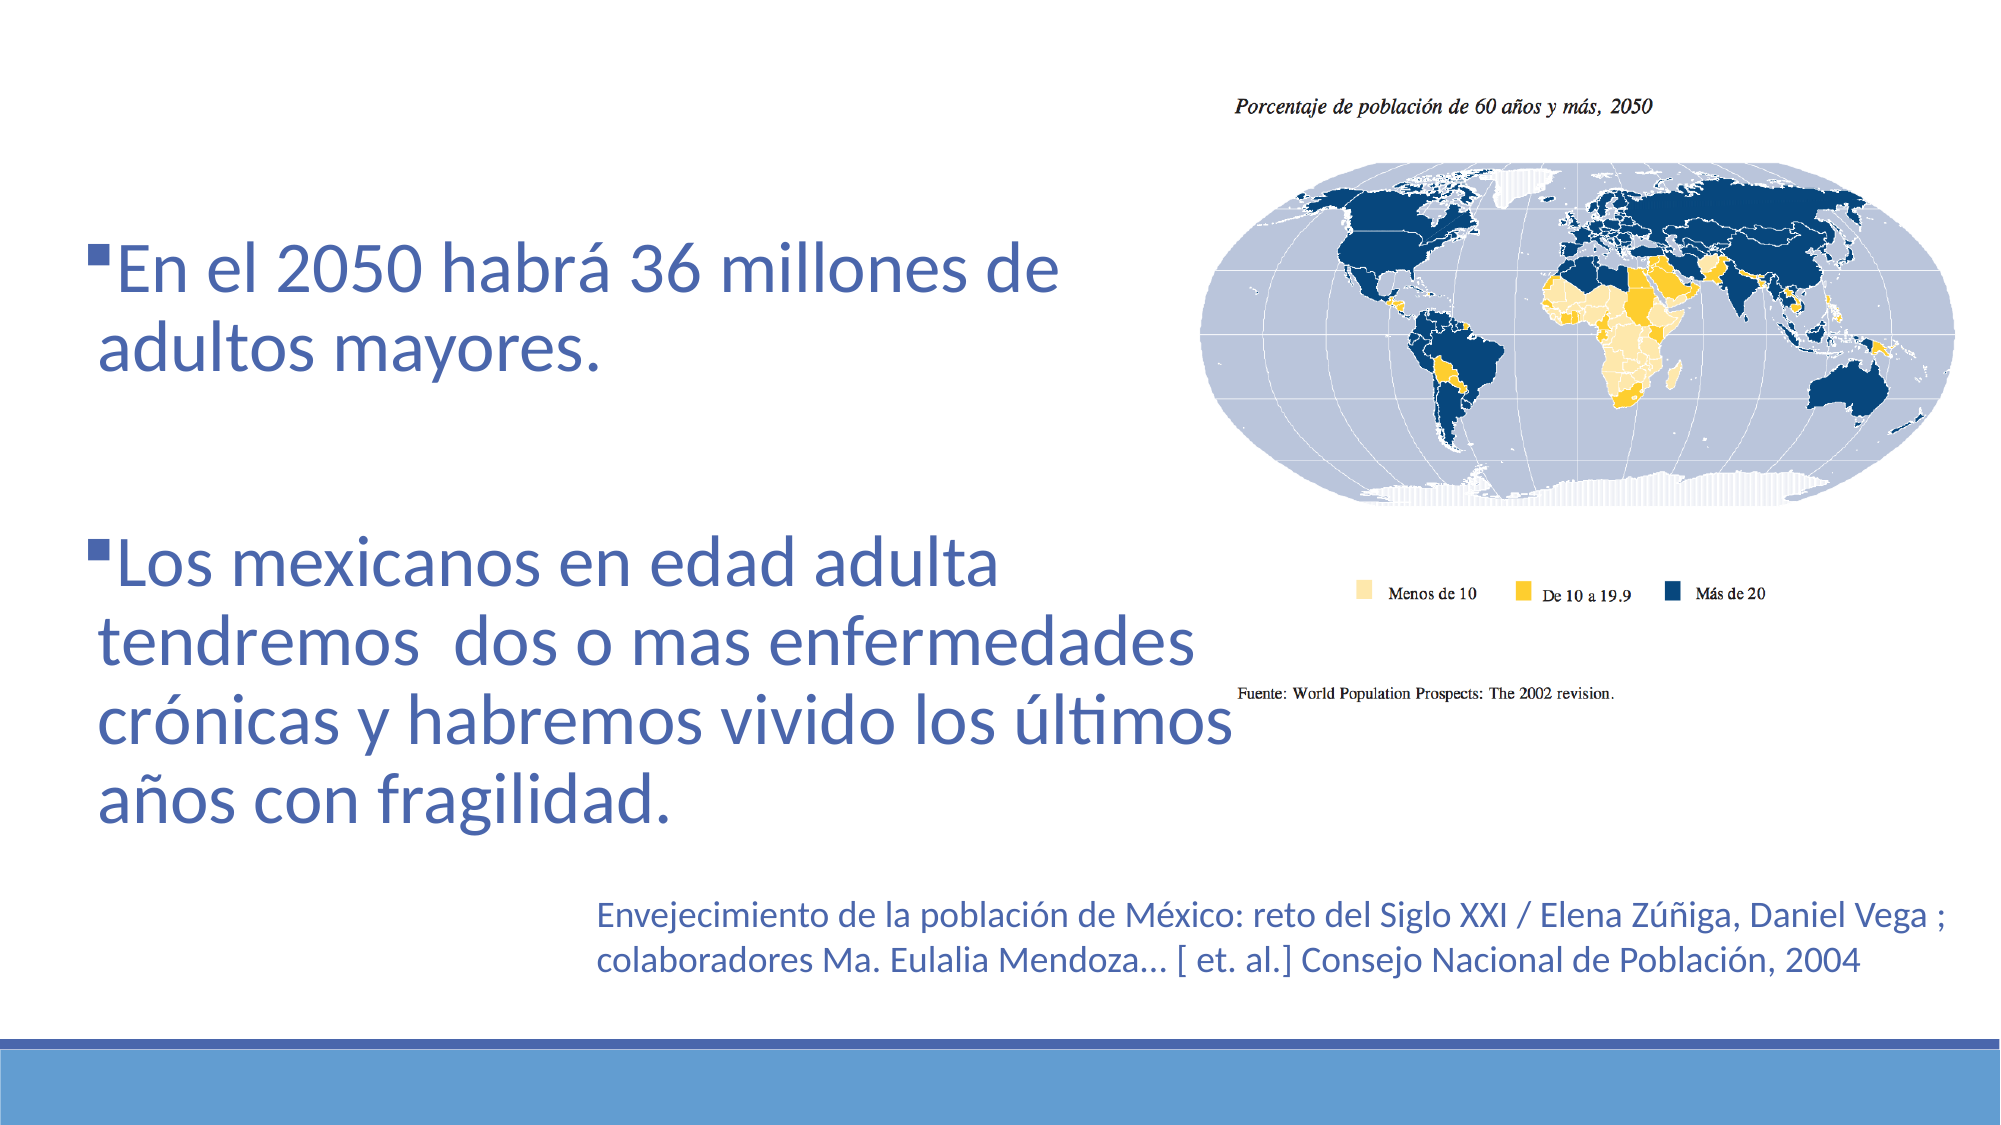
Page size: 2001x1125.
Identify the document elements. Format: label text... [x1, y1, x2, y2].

text_box Envejecimiento de la población de México: reto del Siglo XXI / Elena Zúñiga, Daniel Vega ; colaboradores Ma. Eulalia Mendoza... [ et. al.] Consejo Nacional de Población, 2004 [581, 882, 2000, 1078]
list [1094, 95, 2000, 712]
list En el 2050 habrá 36 millones de adultos mayores. Los mexicanos en edad adulta tendremos dos o mas enfermedades crónicas y habremos vivido los últimos años con fragilidad. [82, 221, 1252, 954]
